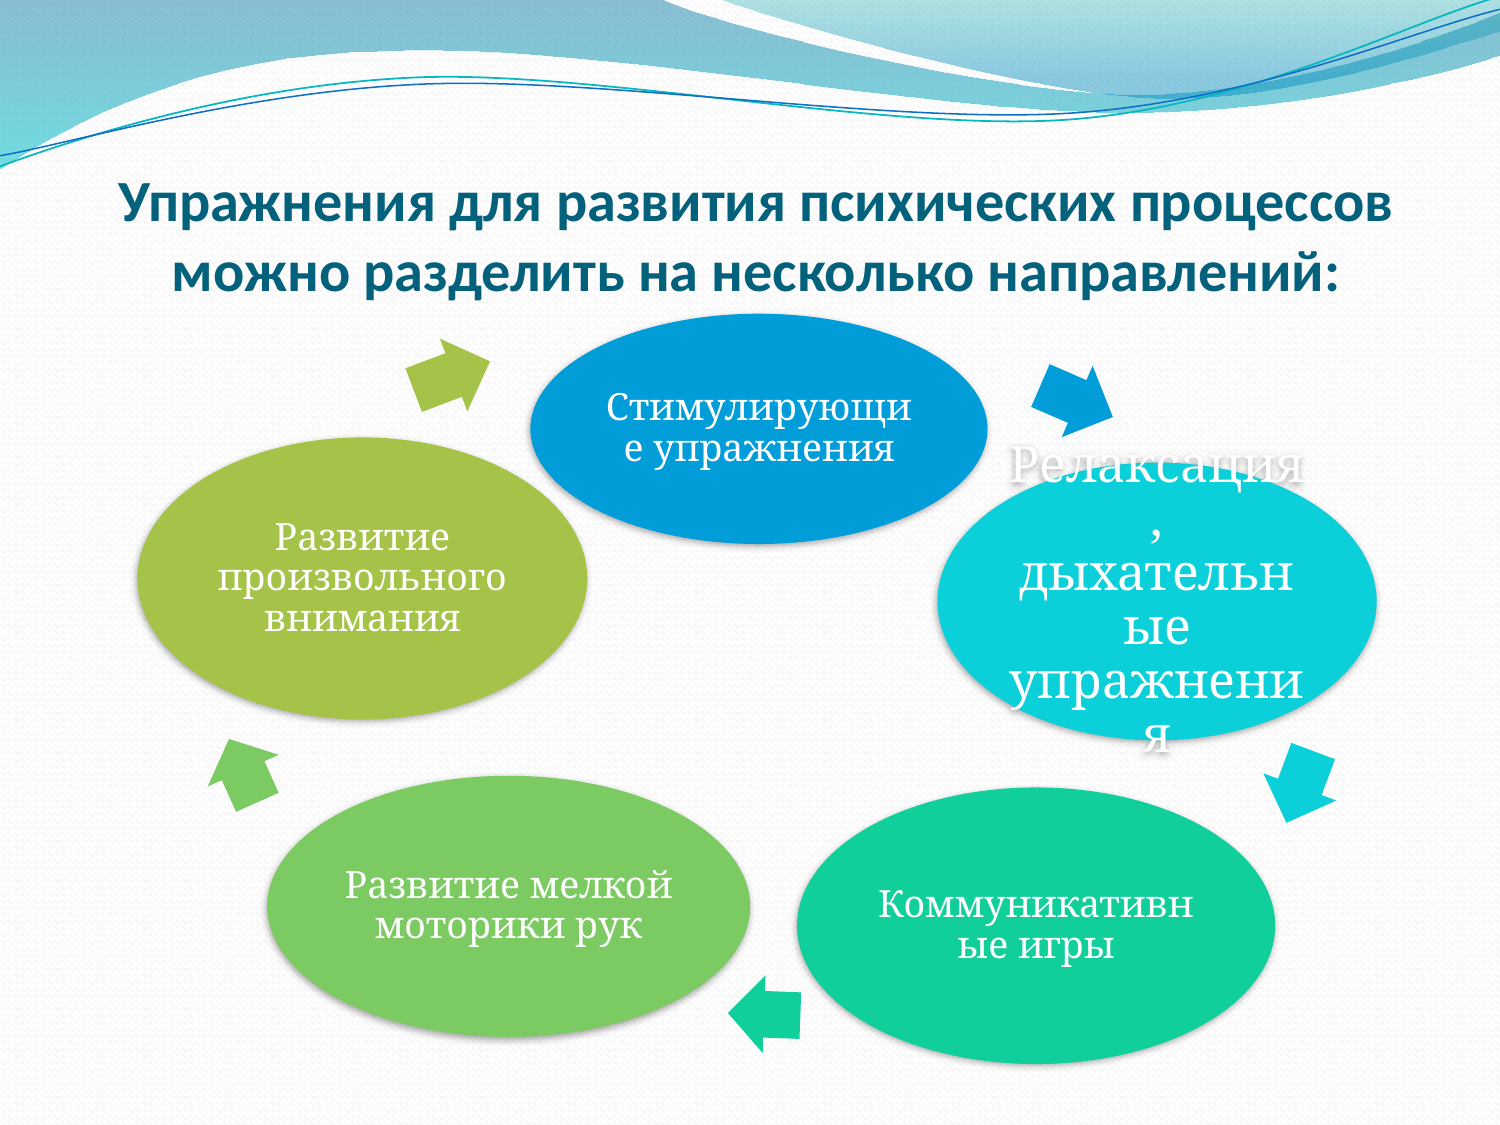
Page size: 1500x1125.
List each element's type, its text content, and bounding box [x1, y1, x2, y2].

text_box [124, 324, 1388, 1088]
title Упражнения для развития психических процессов можно разделить на несколько направлений: [75, 115, 1438, 303]
